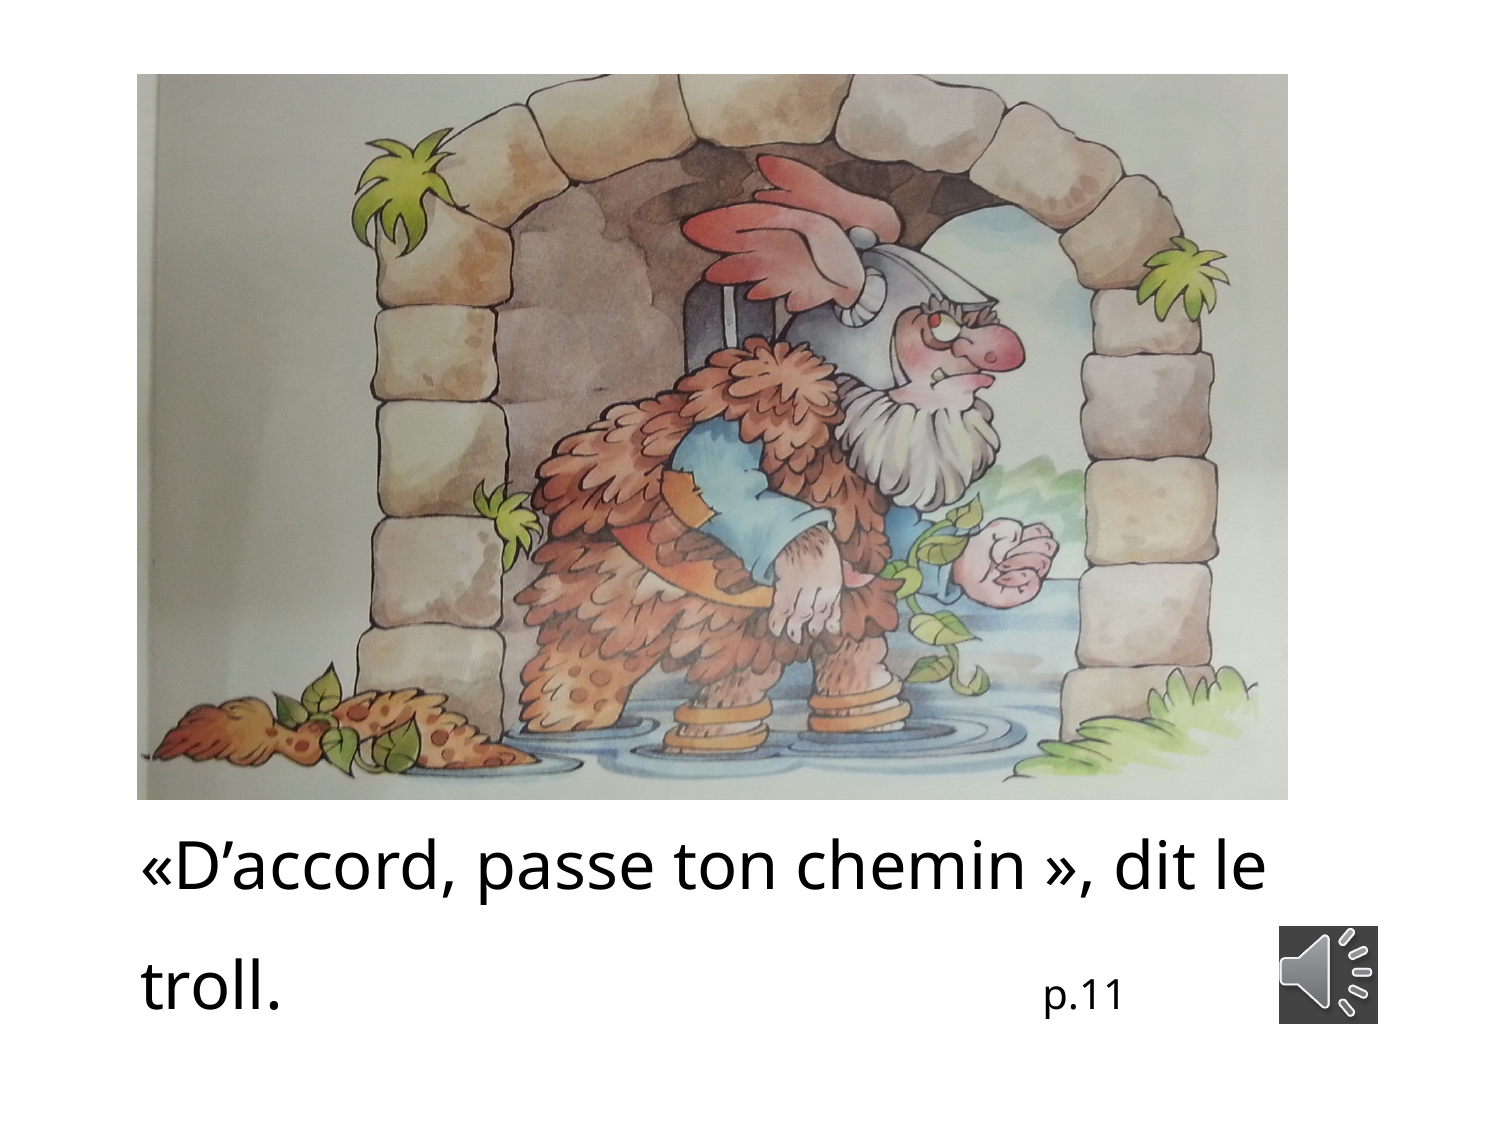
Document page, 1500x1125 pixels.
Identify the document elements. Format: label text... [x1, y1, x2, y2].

subtitle «D’accord, passe ton chemin », dit le troll. p.11 [125, 774, 1400, 1063]
picture [137, 74, 1288, 801]
picture [1278, 924, 1379, 1026]
